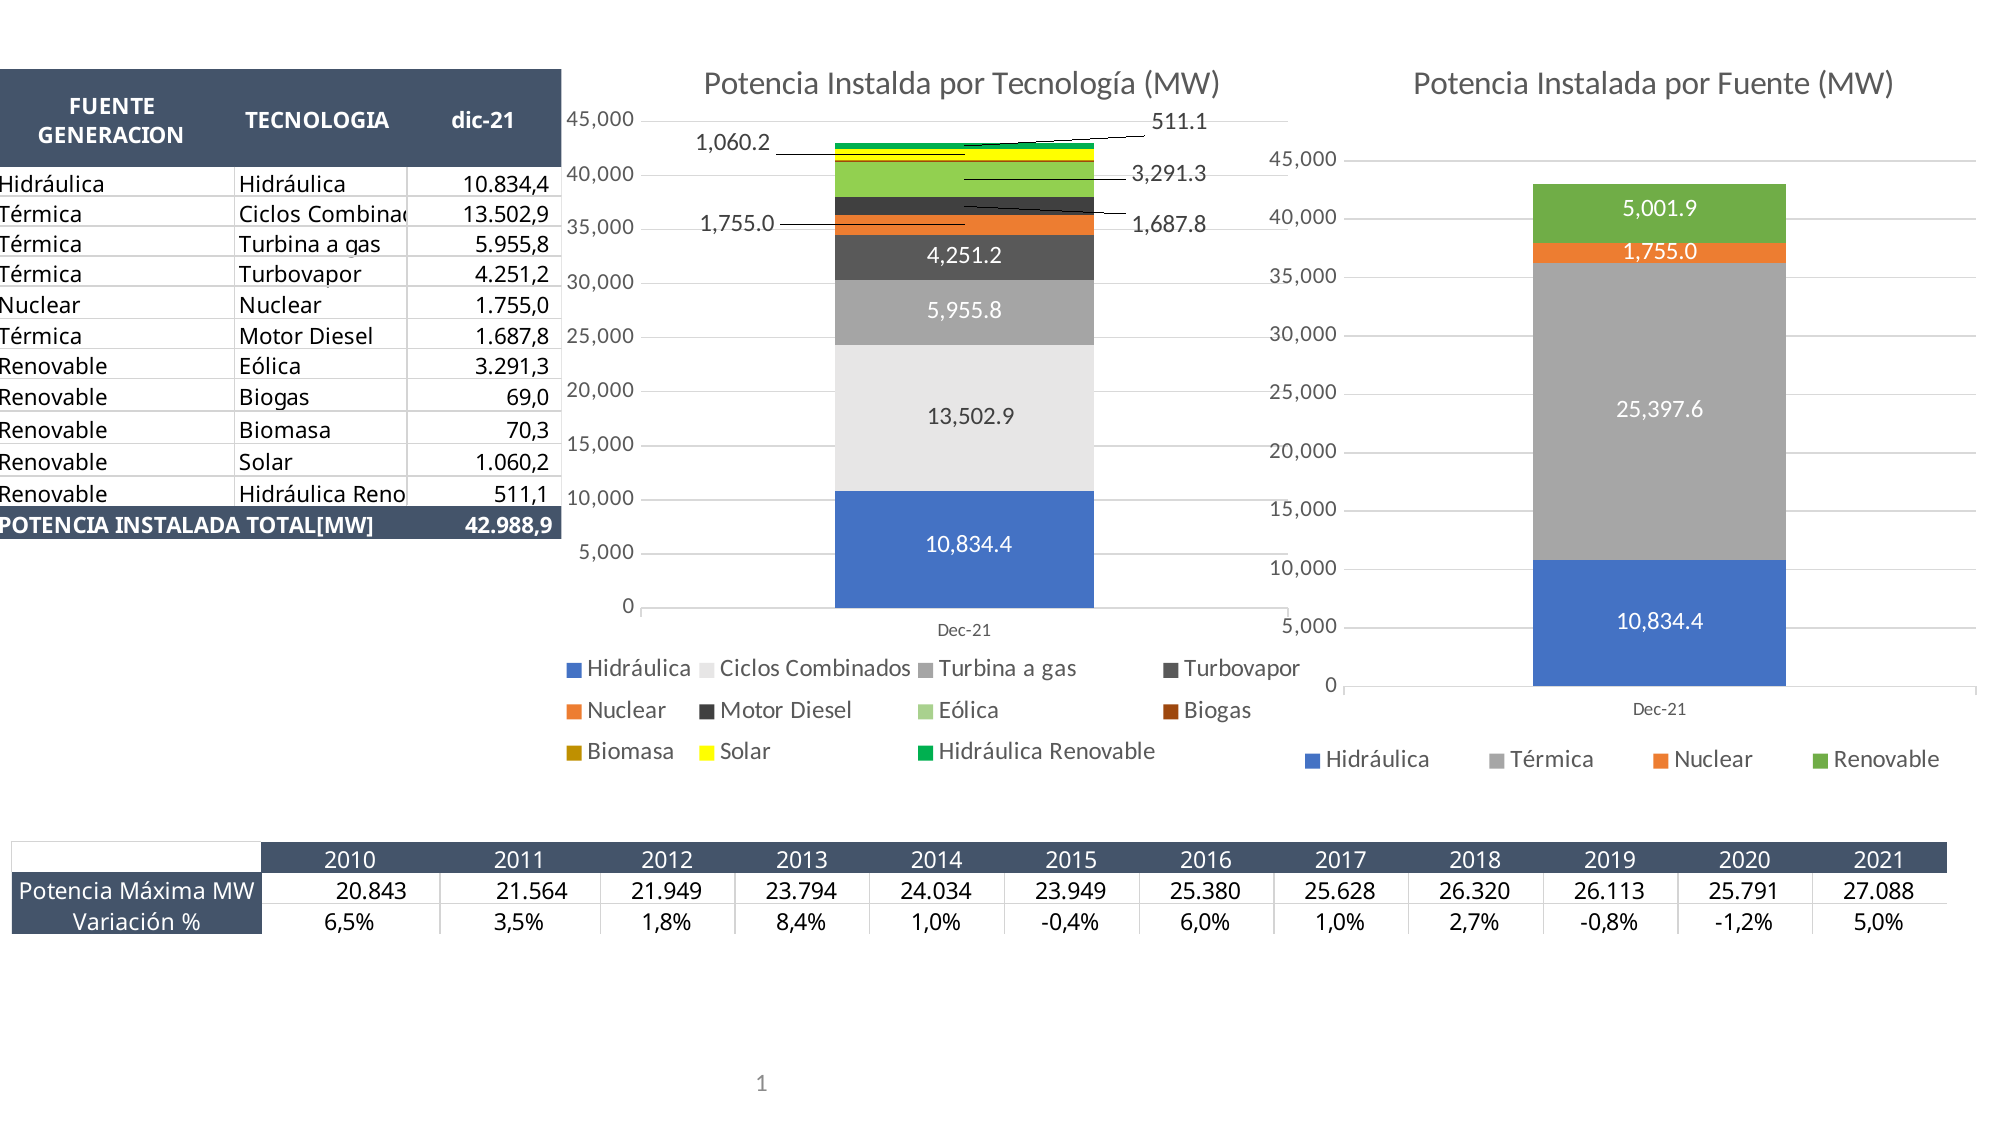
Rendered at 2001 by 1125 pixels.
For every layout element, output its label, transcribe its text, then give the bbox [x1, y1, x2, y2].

slide_number 1 [332, 1051, 783, 1111]
chart [557, 59, 1991, 783]
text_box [0, 67, 557, 540]
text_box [10, 840, 1949, 936]
